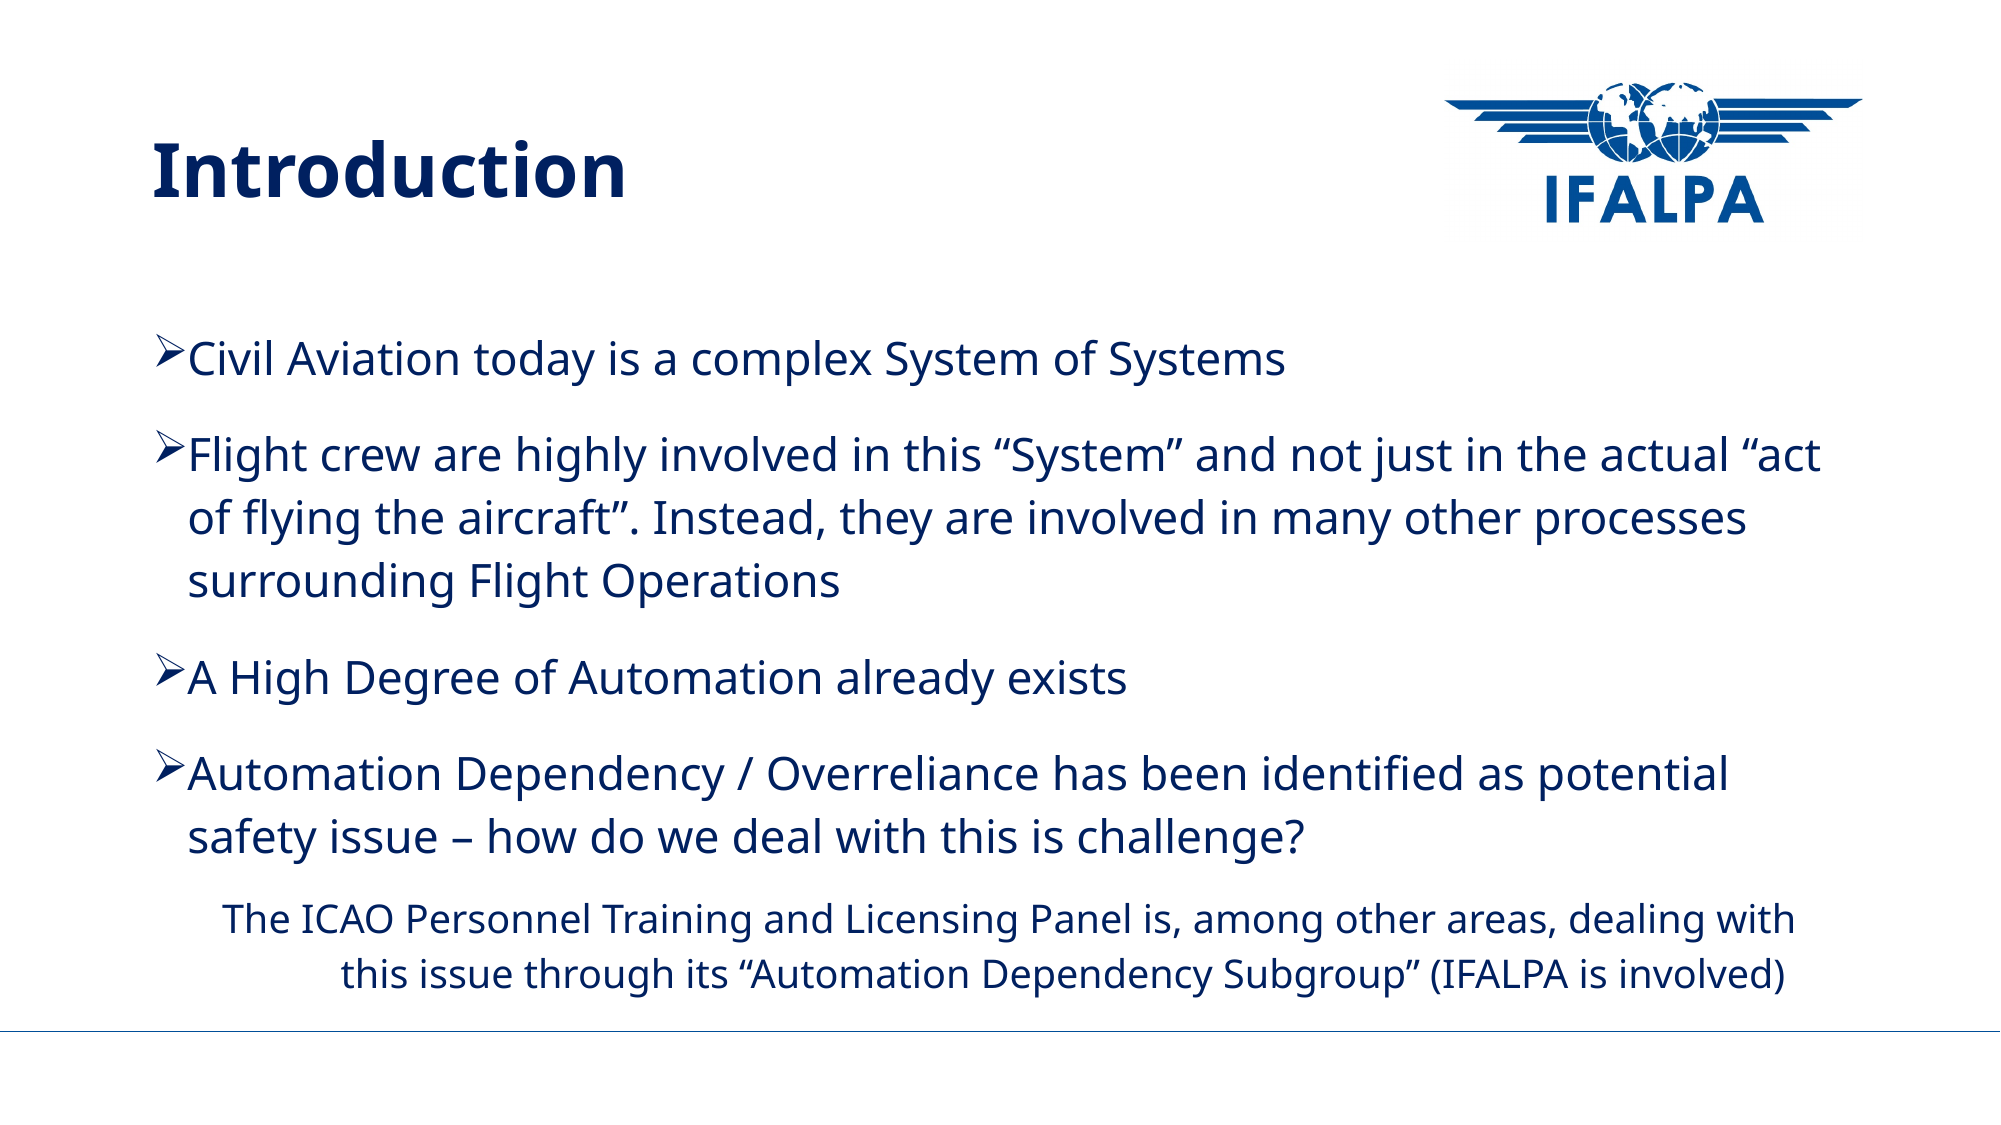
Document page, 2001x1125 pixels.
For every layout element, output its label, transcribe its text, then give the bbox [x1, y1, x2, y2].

title Introduction [137, 64, 1413, 245]
list Civil Aviation today is a complex System of Systems Flight crew are highly involved in this “System” and not just in the actual “act of flying the aircraft”. Instead, they are involved in many other processes surrounding Flight Operations A High Degree of Automation already exists Automation Dependency / Overreliance has been identified as potential safety issue – how do we deal with this is challenge? The ICAO Personnel Training and Licensing Panel is, among other areas, dealing with this issue through its “Automation Dependency Subgroup” (IFALPA is involved) [137, 245, 1863, 1014]
picture [1444, 59, 1863, 242]
